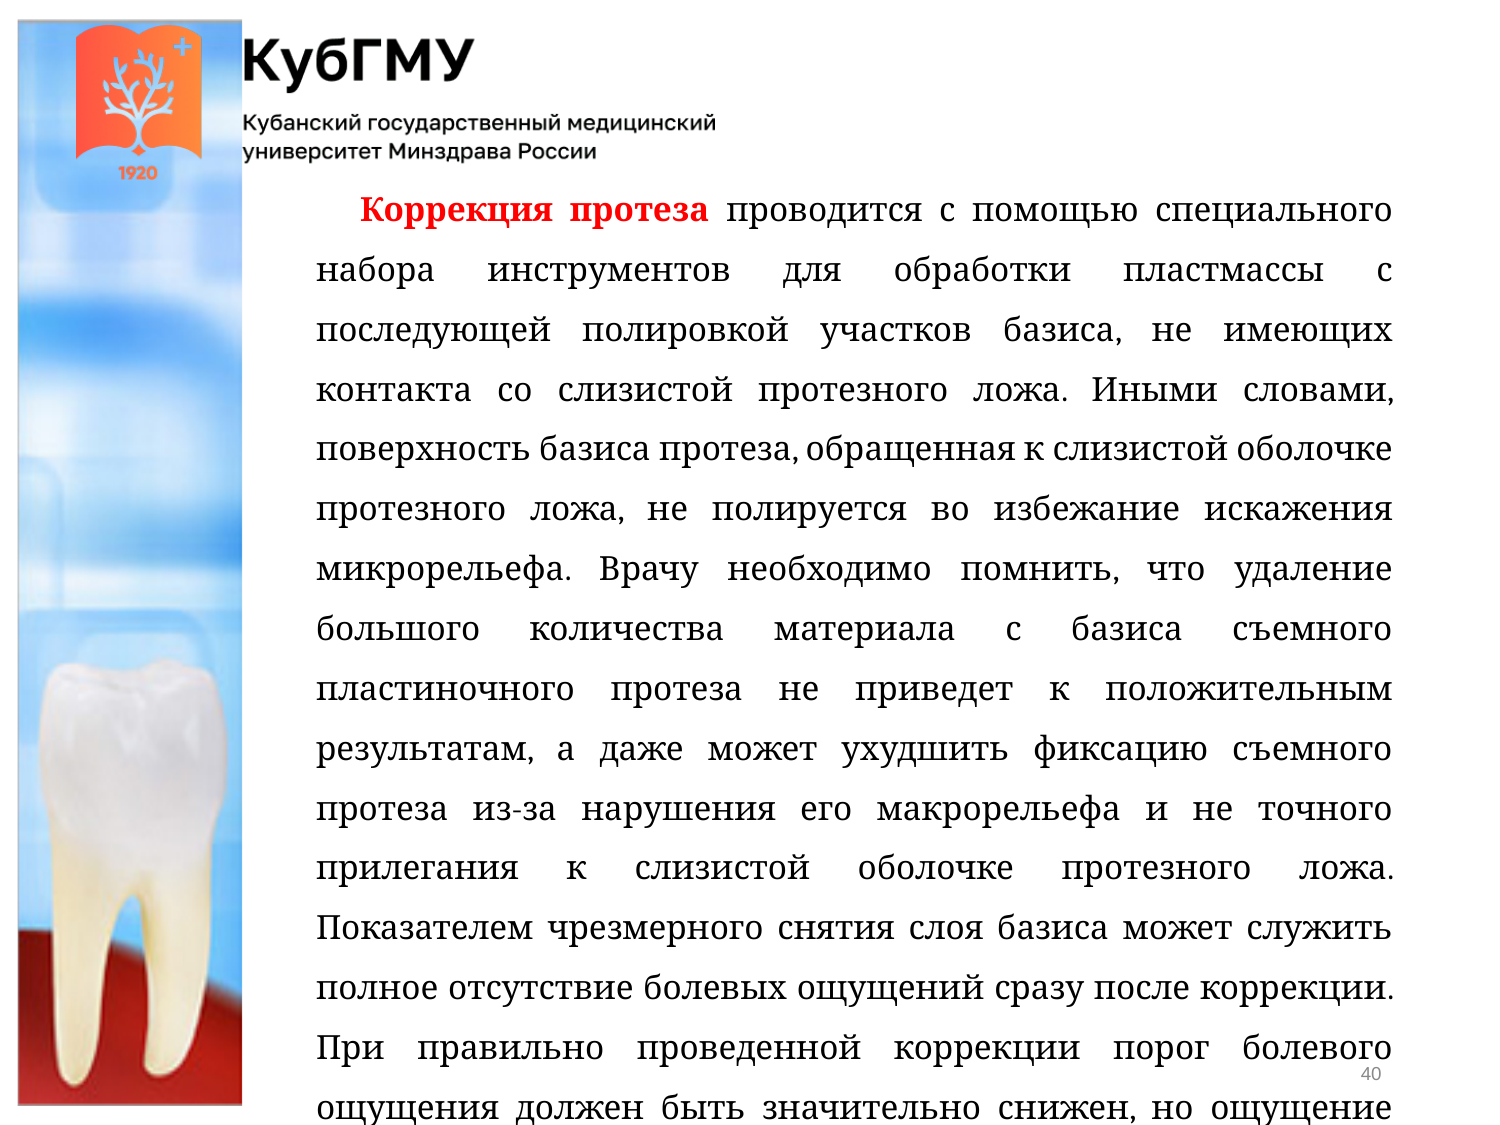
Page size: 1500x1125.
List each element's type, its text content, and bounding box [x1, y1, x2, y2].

text_box Коррекция протеза проводится с помощью специального набора инструментов для обработки пластмассы с последующей полировкой участков базиса, не имеющих контакта со слизистой протезного ложа. Иными словами, поверхность базиса протеза, обращенная к слизистой оболочке протезного ложа, не полируется во избежание искажения микрорельефа. Врачу необходимо помнить, что удаление большого количества материала с базиса съемного пластиночного протеза не приведет к положительным результатам, а даже может ухудшить фиксацию съемного протеза из-за нарушения его макрорельефа и не точного прилегания к слизистой оболочке протезного ложа. Показателем чрезмерного снятия слоя базиса может служить полное отсутствие болевых ощущений сразу после коррекции. При правильно проведенной коррекции порог болевого ощущения должен быть значительно снижен, но ощущение некоторой болезненности должно остаться. [301, 160, 1409, 1125]
picture [17, 18, 715, 1106]
